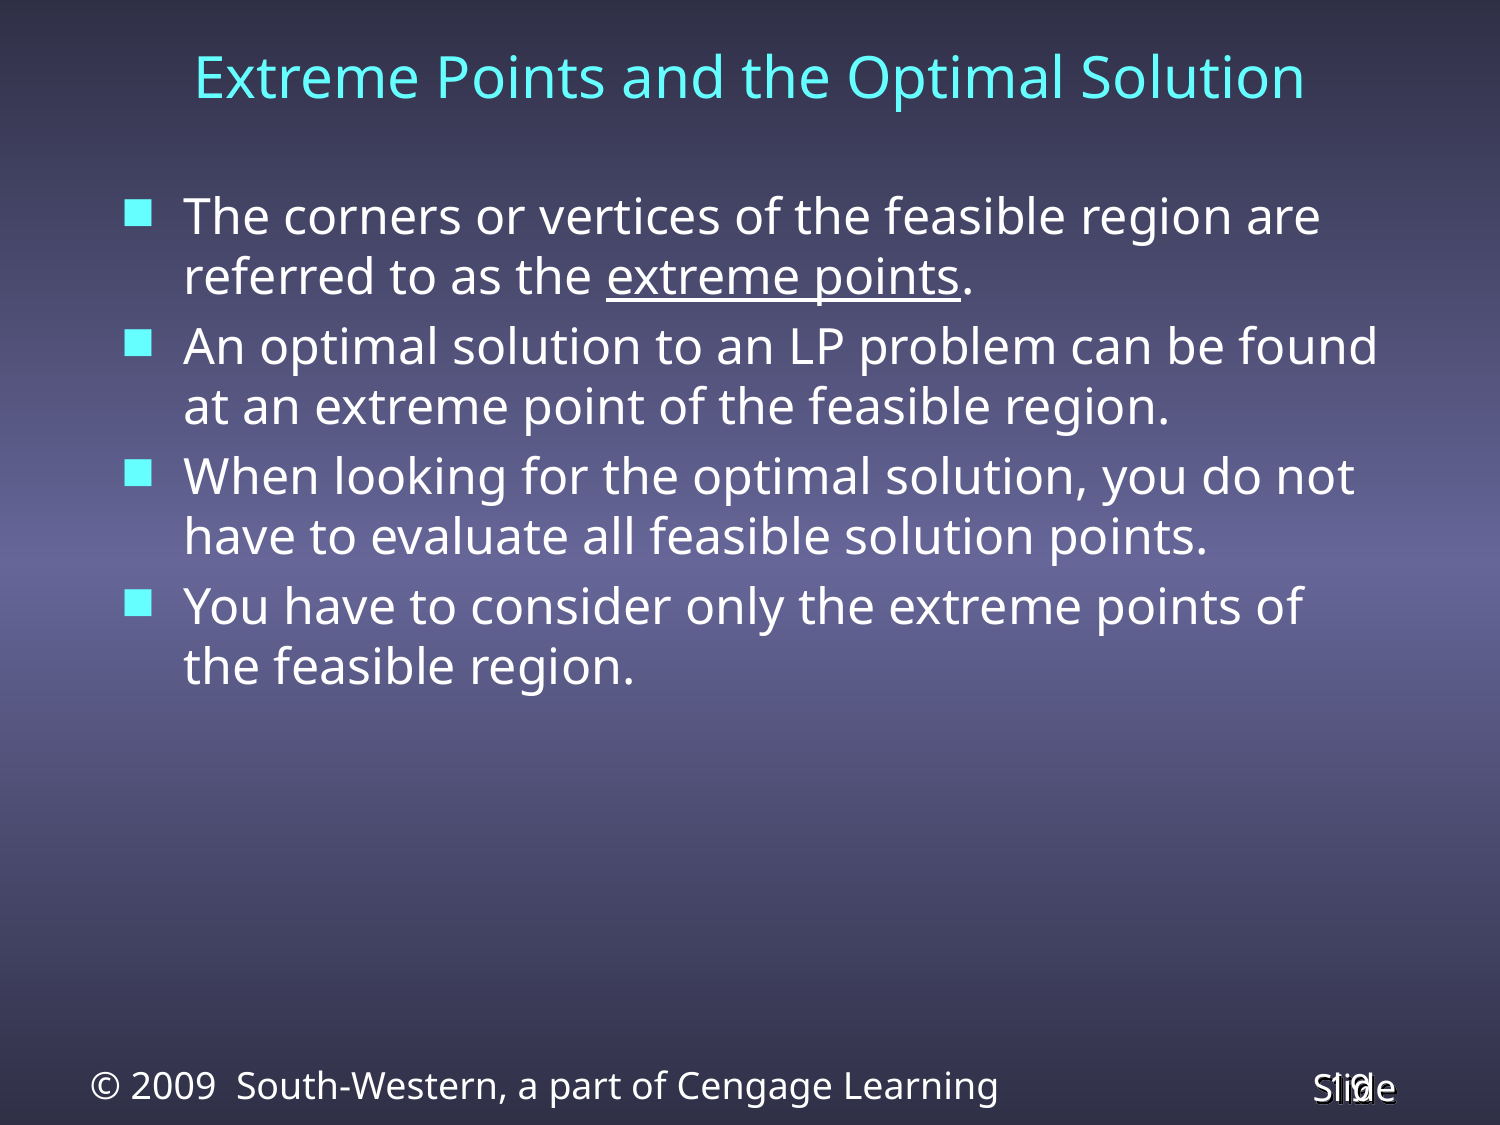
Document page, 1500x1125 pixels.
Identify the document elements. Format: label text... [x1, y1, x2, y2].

title Extreme Points and the Optimal Solution [112, 8, 1388, 143]
list The corners or vertices of the feasible region are referred to as the extreme points. An optimal solution to an LP problem can be found at an extreme point of the feasible region. When looking for the optimal solution, you do not have to evaluate all feasible solution points. You have to consider only the extreme points of the feasible region. [112, 177, 1407, 939]
